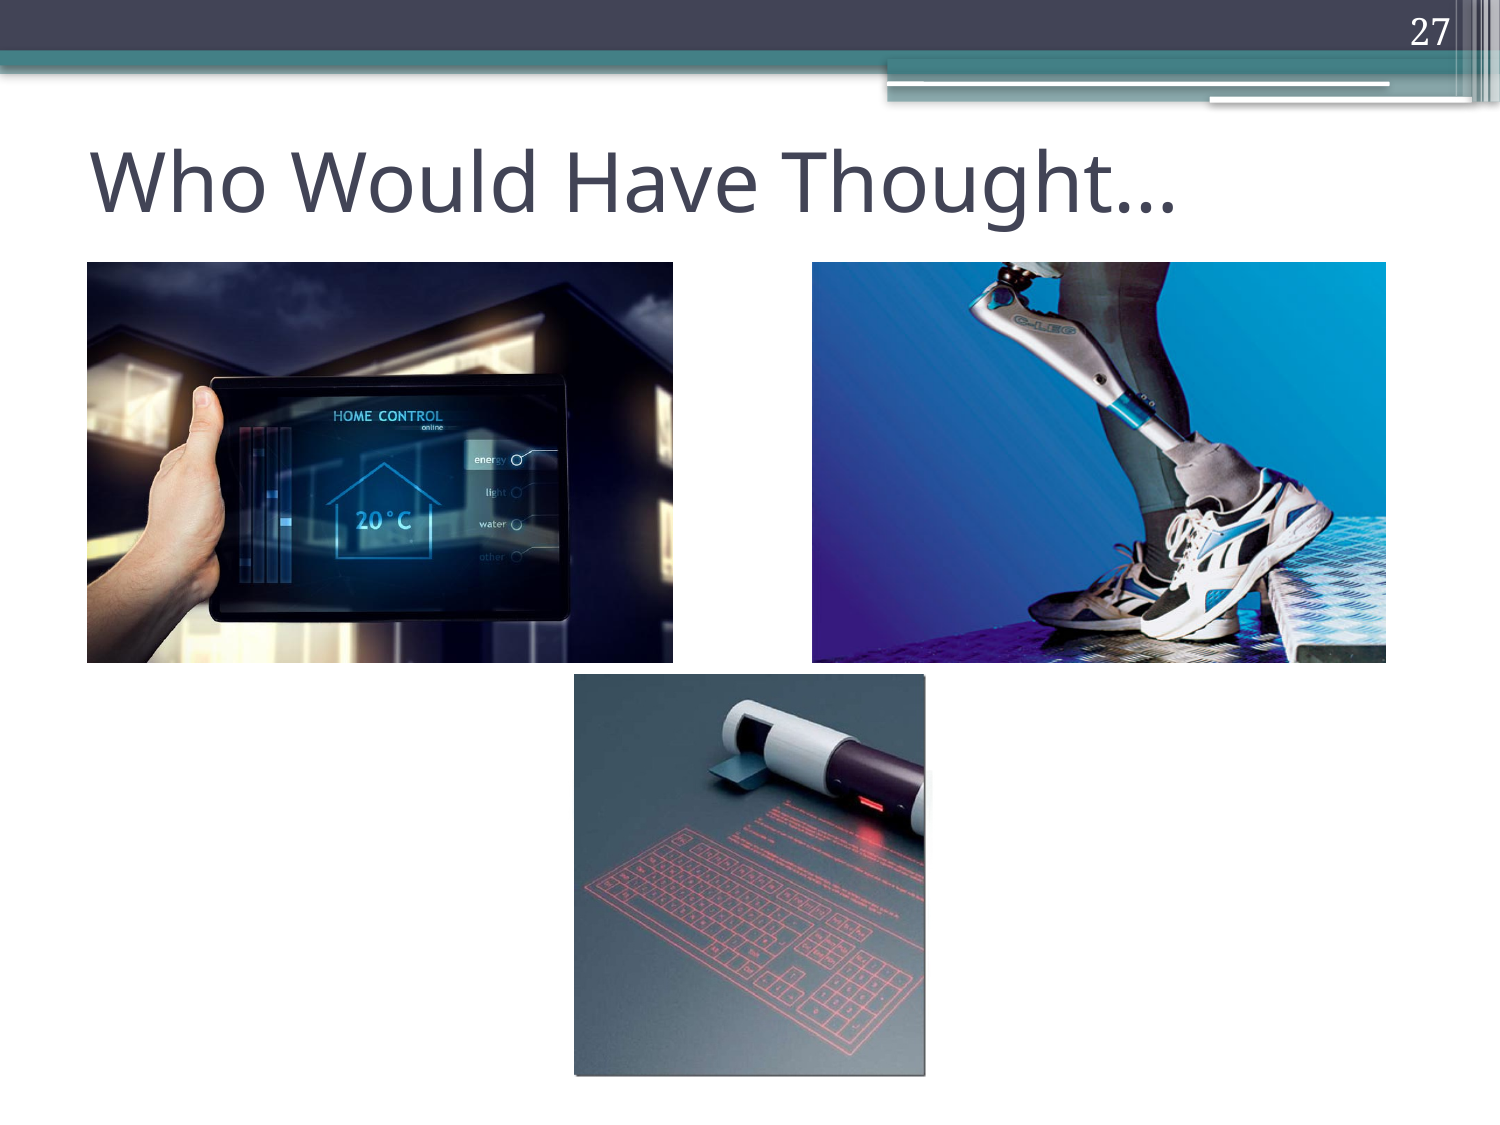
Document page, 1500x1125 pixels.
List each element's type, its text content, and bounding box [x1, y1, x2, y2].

picture [562, 674, 948, 1078]
picture [812, 262, 1387, 663]
title Who Would Have Thought… [75, 91, 1425, 267]
picture [87, 262, 673, 663]
slide_number 27 [1341, 0, 1466, 61]
